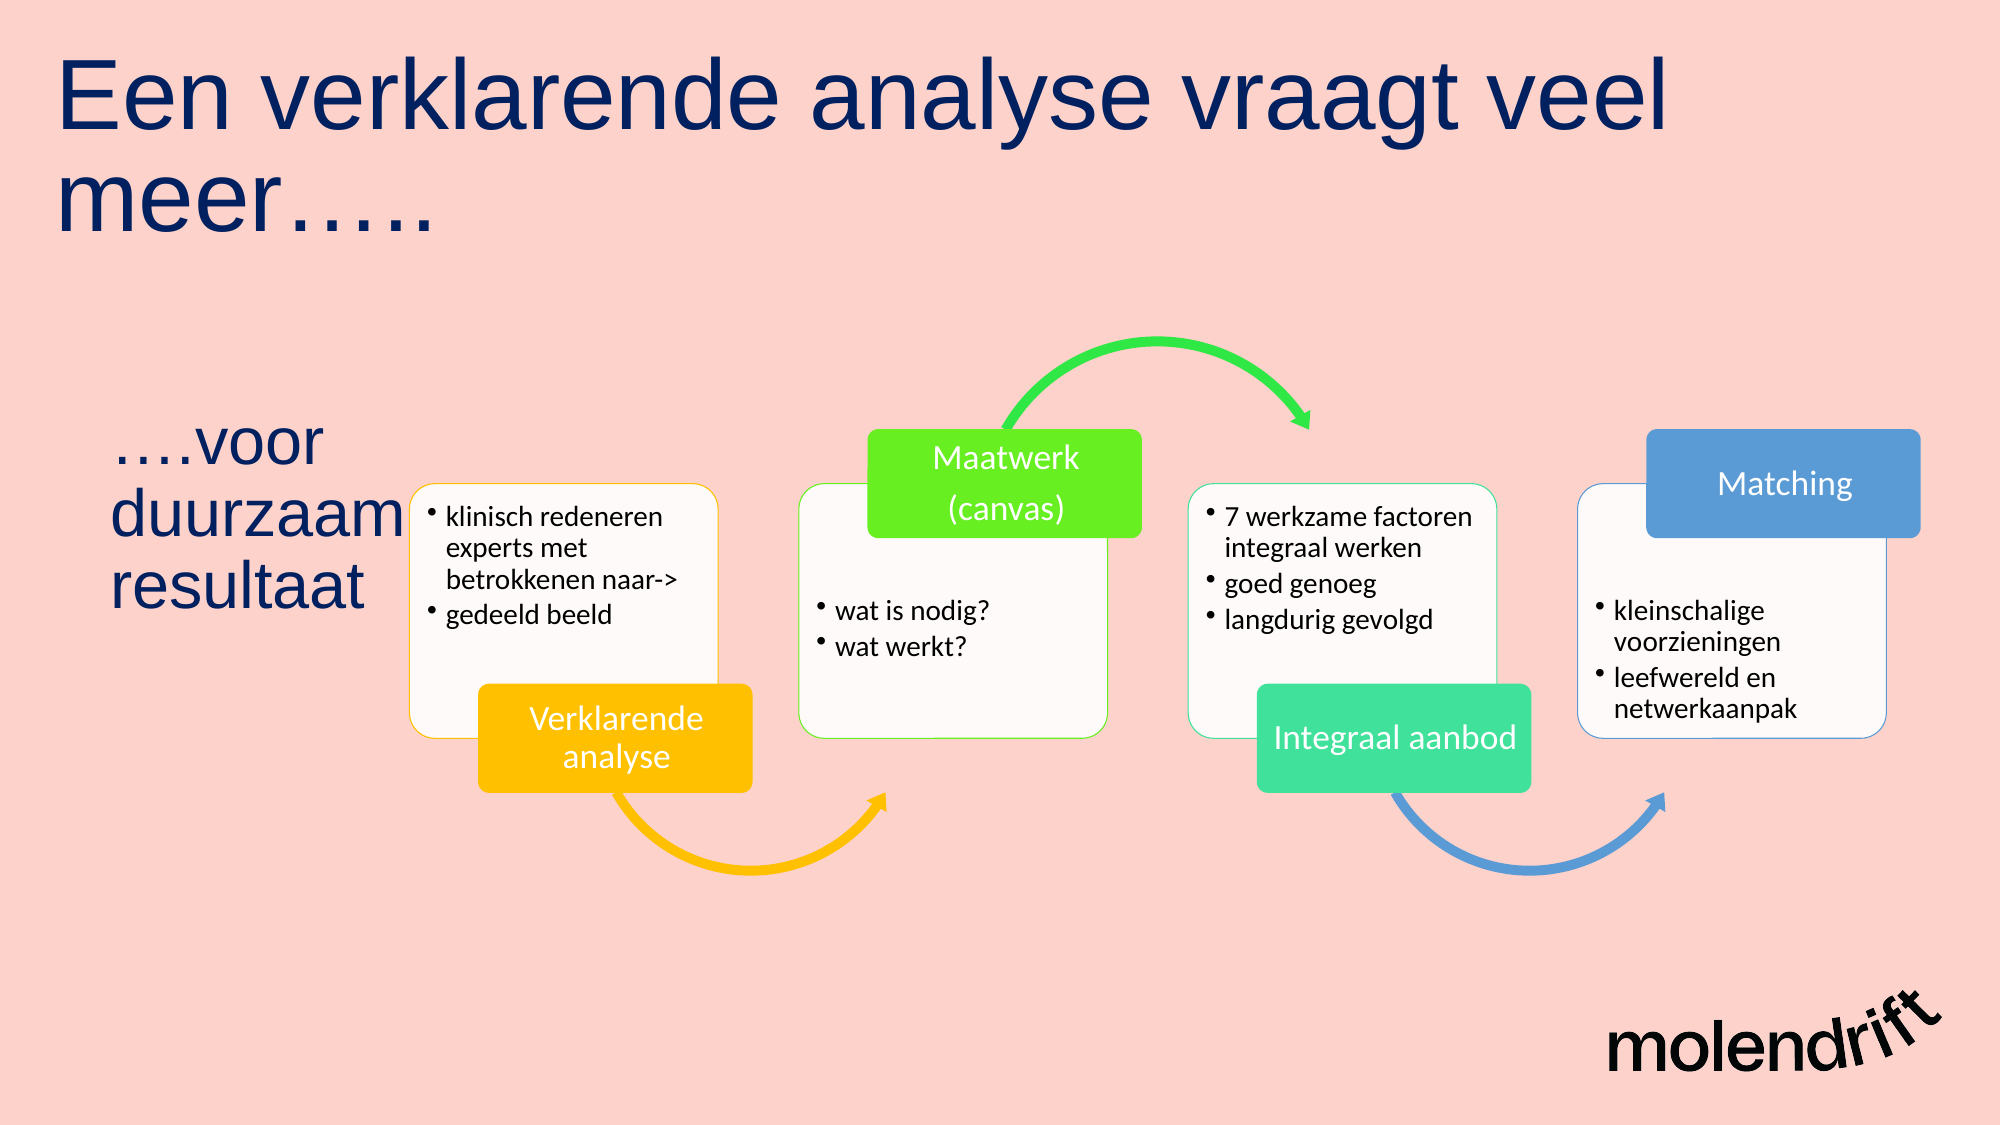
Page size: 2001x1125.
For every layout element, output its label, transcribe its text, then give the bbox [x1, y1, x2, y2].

list ….voor duurzaam resultaat [110, 407, 408, 718]
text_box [408, 186, 1922, 1036]
title Een verklarende analyse vraagt veel meer….. [55, 48, 1686, 732]
picture [1592, 967, 1959, 1088]
